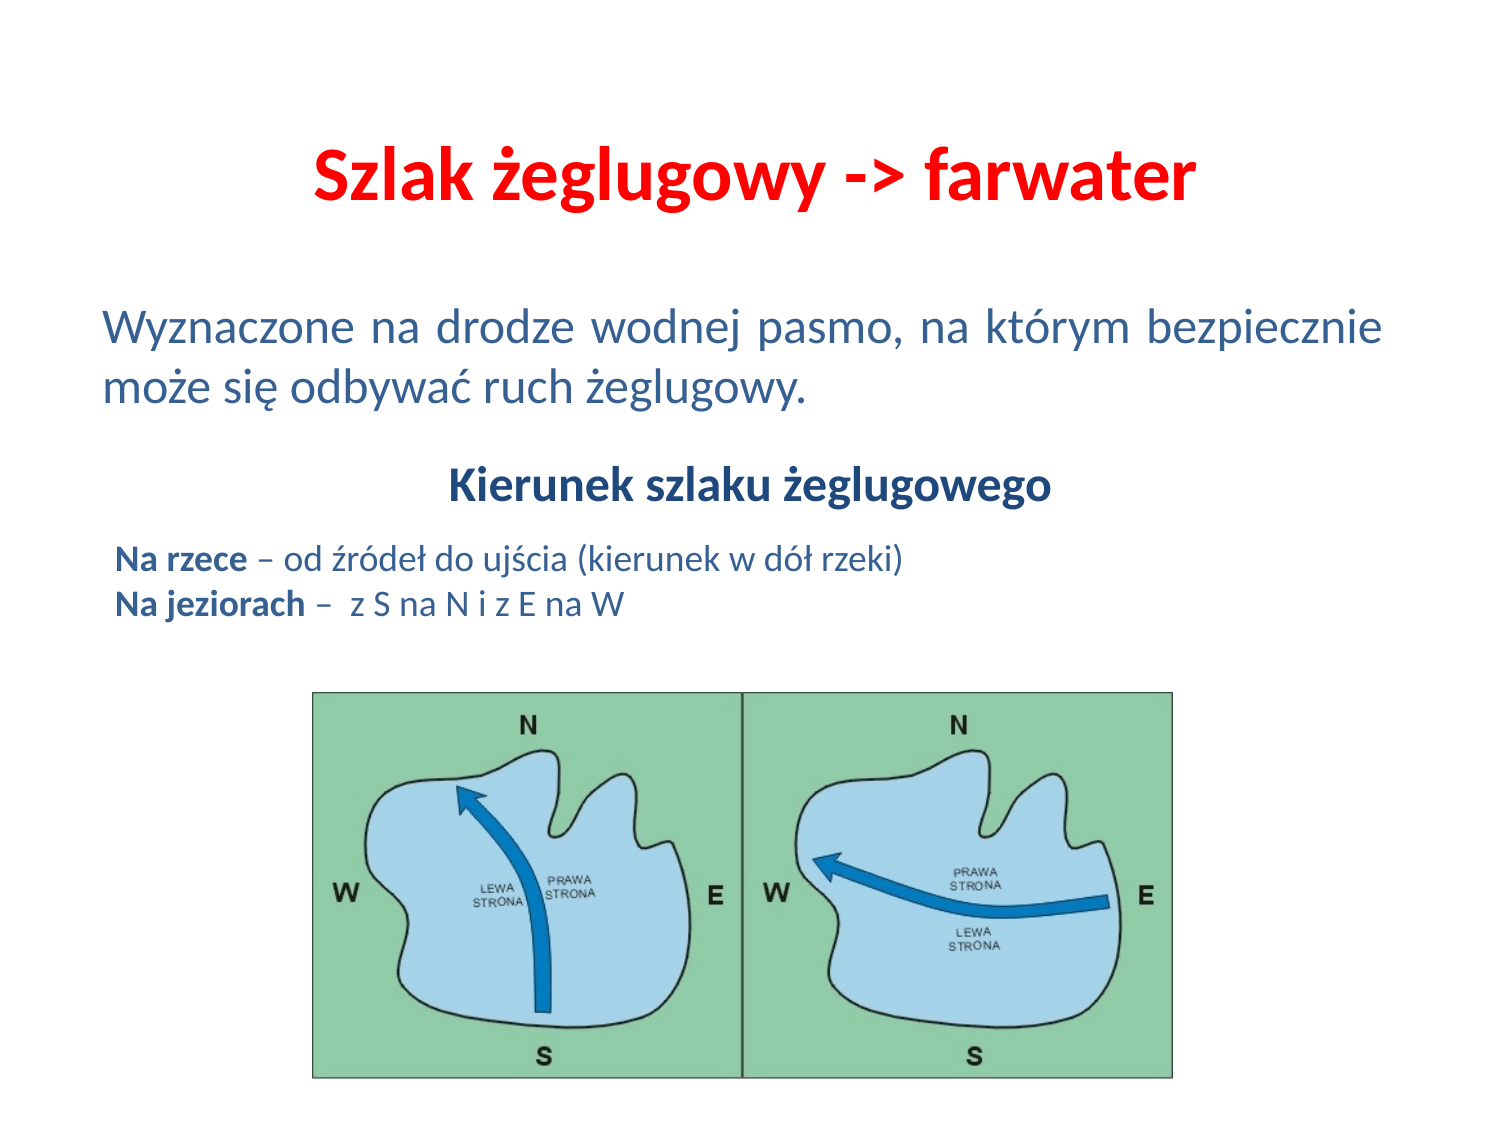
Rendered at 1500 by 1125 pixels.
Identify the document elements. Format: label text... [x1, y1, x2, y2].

picture [312, 692, 1174, 1081]
text_box Wyznaczone na drodze wodnej pasmo, na którym bezpiecznie może się odbywać ruch żeglugowy. [87, 286, 1399, 422]
text_box Kierunek szlaku żeglugowego [434, 444, 1068, 519]
text_box Na rzece – od źródeł do ujścia (kierunek w dół rzeki) Na jeziorach – z S na N i z E na W [100, 527, 1093, 632]
text_box Szlak żeglugowy -> farwater [74, 115, 1438, 244]
